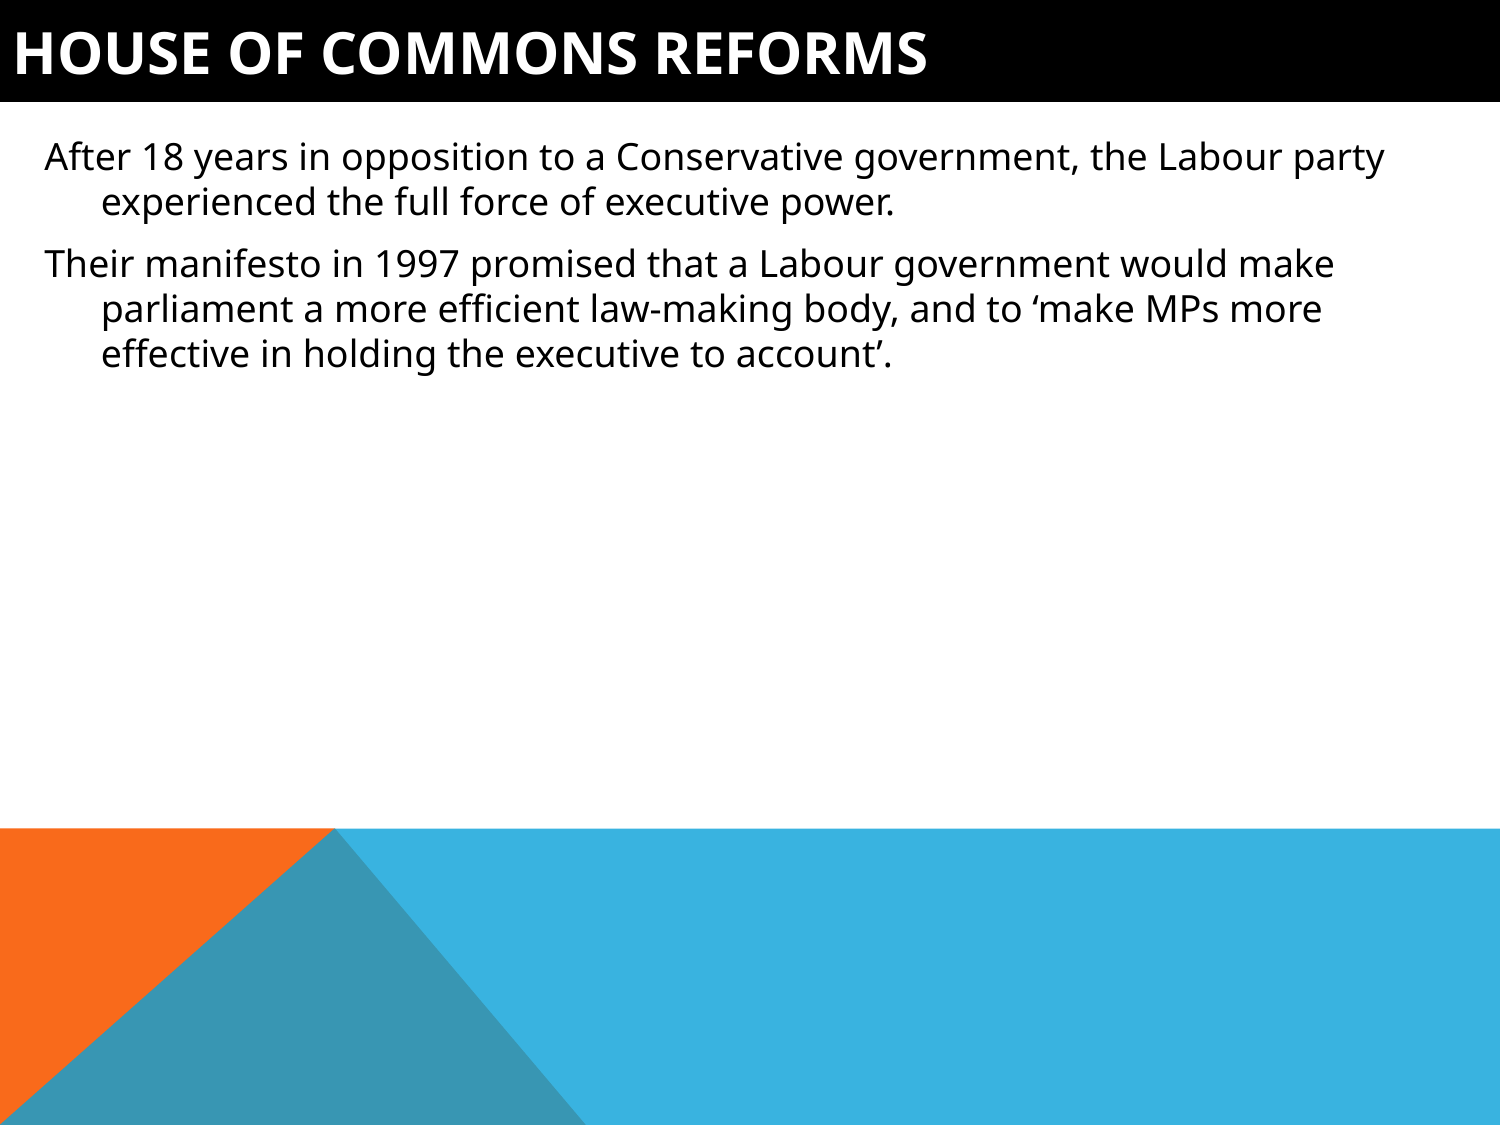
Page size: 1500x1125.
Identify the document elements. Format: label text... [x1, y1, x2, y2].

title House of Commons Reforms [0, 0, 1500, 102]
list After 18 years in opposition to a Conservative government, the Labour party experienced the full force of executive power. Their manifesto in 1997 promised that a Labour government would make parliament a more efficient law-making body, and to ‘make MPs more effective in holding the executive to account’. [29, 125, 1471, 563]
